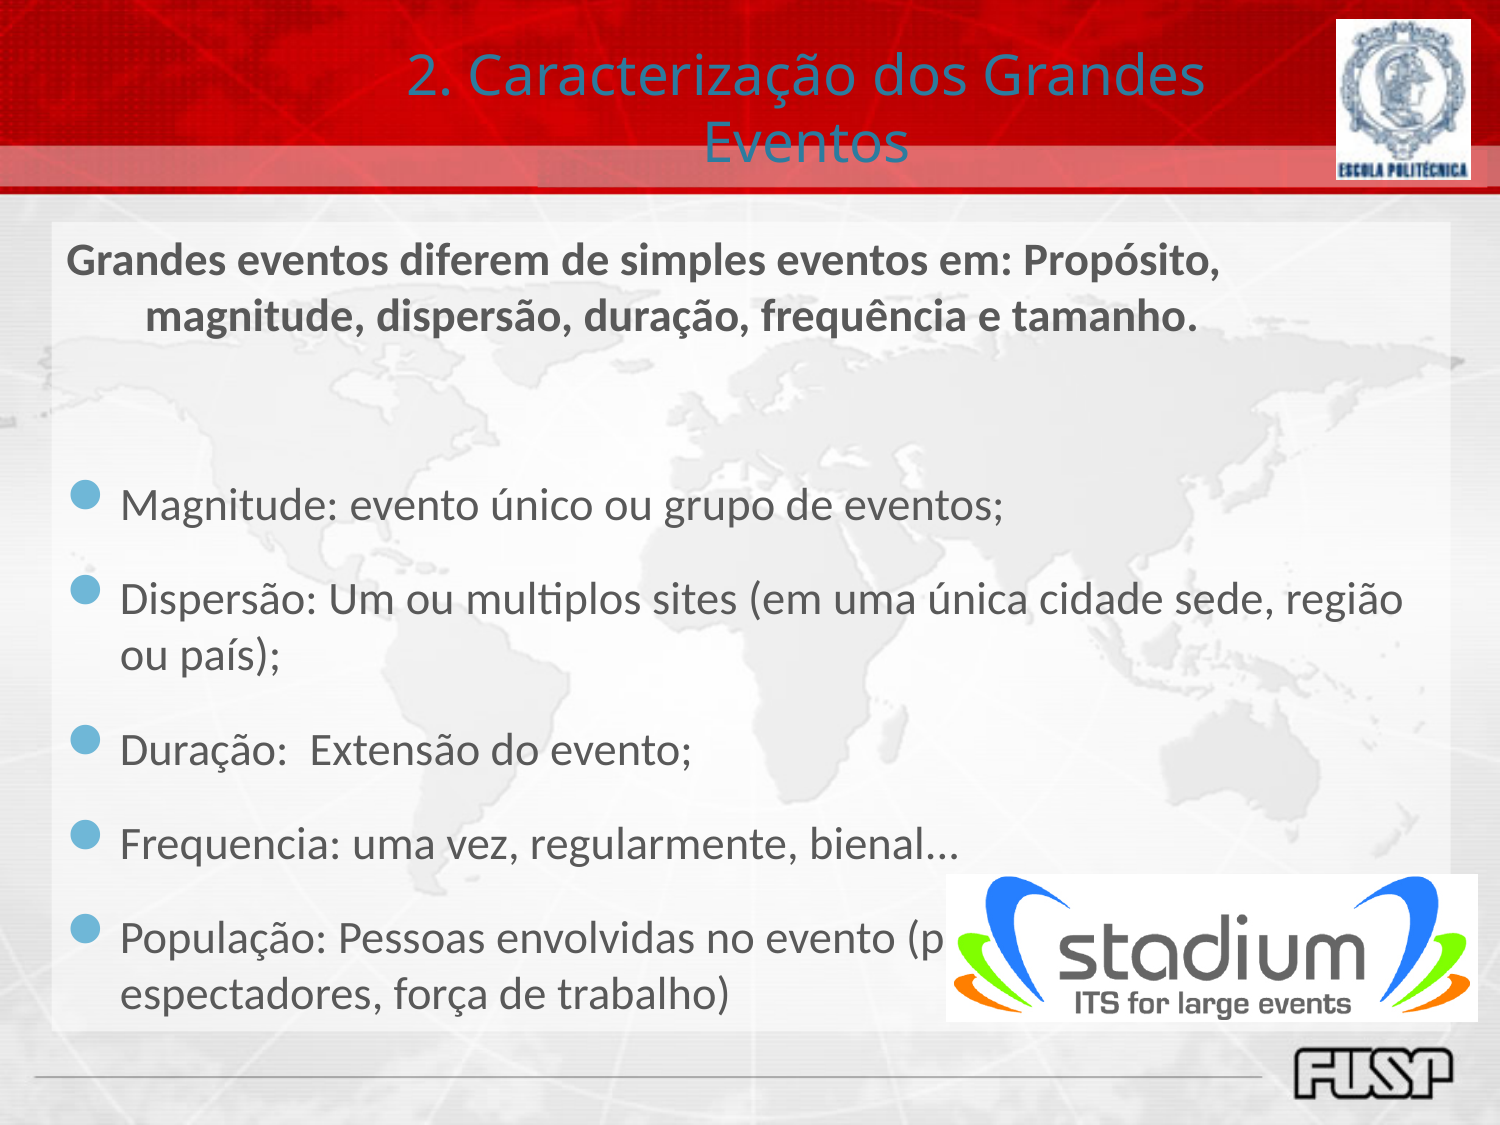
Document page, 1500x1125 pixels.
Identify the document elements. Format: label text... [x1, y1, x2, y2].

list Grandes eventos diferem de simples eventos em: Propósito, magnitude, dispersão, duração, frequência e tamanho. Magnitude: evento único ou grupo de eventos; Dispersão: Um ou multiplos sites (em uma única cidade sede, região ou país); Duração: Extensão do evento; Frequencia: uma vez, regularmente, bienal... População: Pessoas envolvidas no evento (participantes, espectadores, força de trabalho) [51, 221, 1451, 1032]
picture [0, 0, 1500, 1125]
title 2. Caracterização dos Grandes Eventos [293, 28, 1320, 182]
